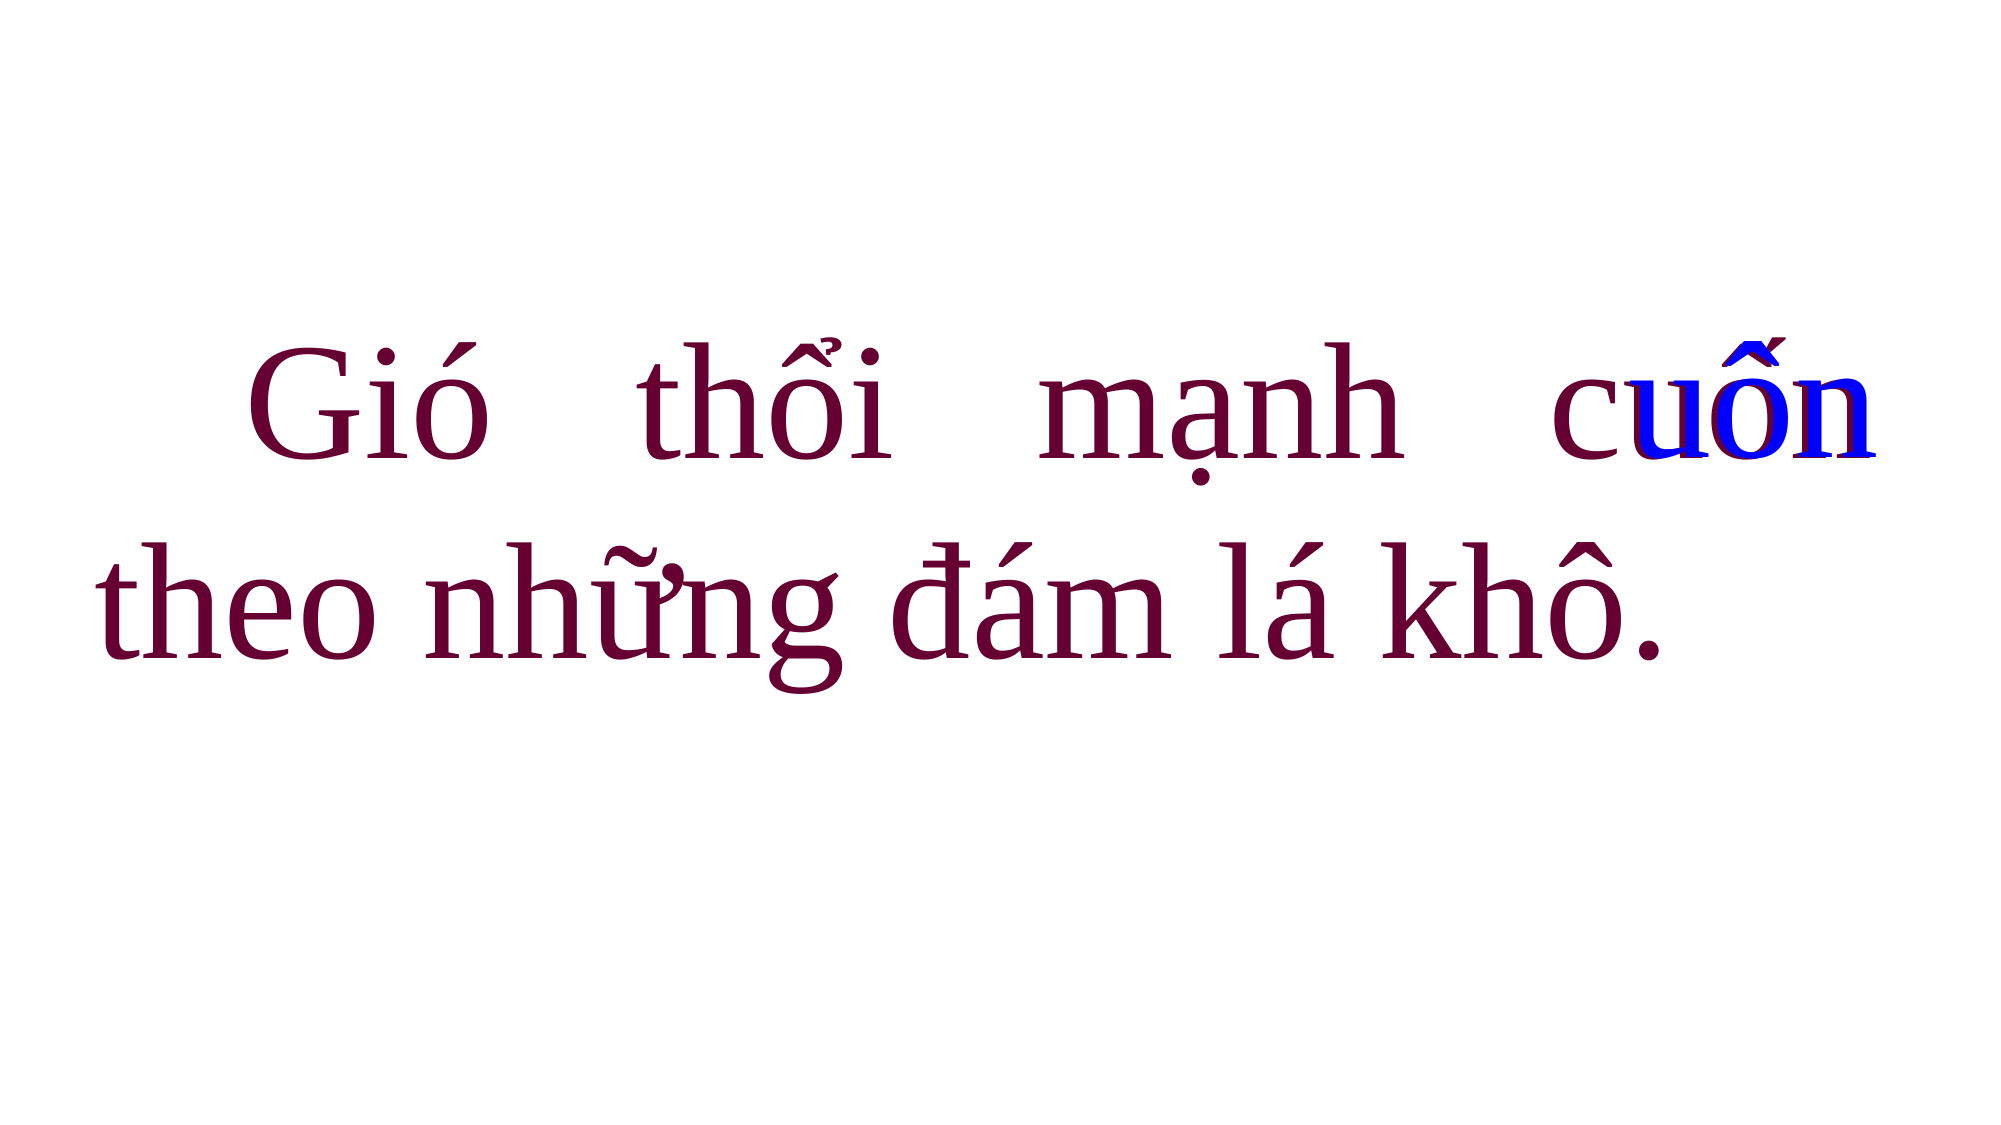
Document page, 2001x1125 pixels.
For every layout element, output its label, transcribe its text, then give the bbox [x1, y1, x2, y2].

text_box uôn [1613, 283, 1936, 498]
text_box Gió thổi mạnh cuốn theo những đám lá khô. [54, 260, 1915, 725]
